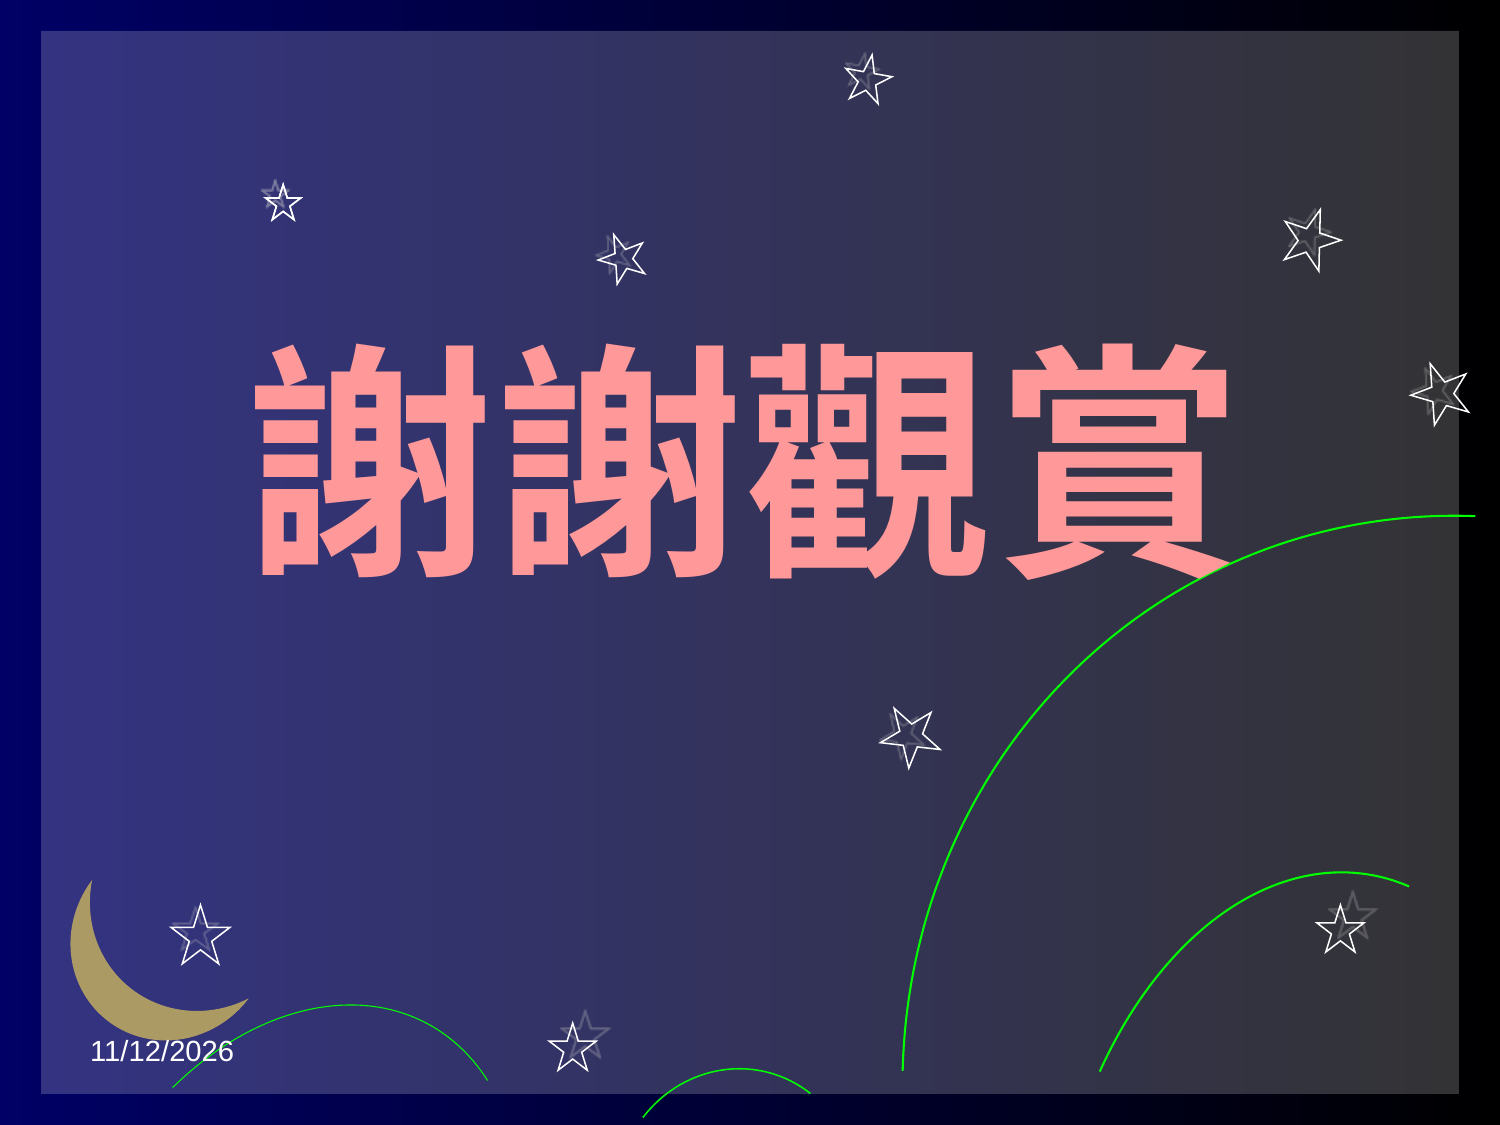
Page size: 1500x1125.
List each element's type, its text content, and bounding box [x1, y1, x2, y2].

title 謝謝觀賞 [64, 267, 1424, 646]
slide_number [75, 1024, 425, 1103]
